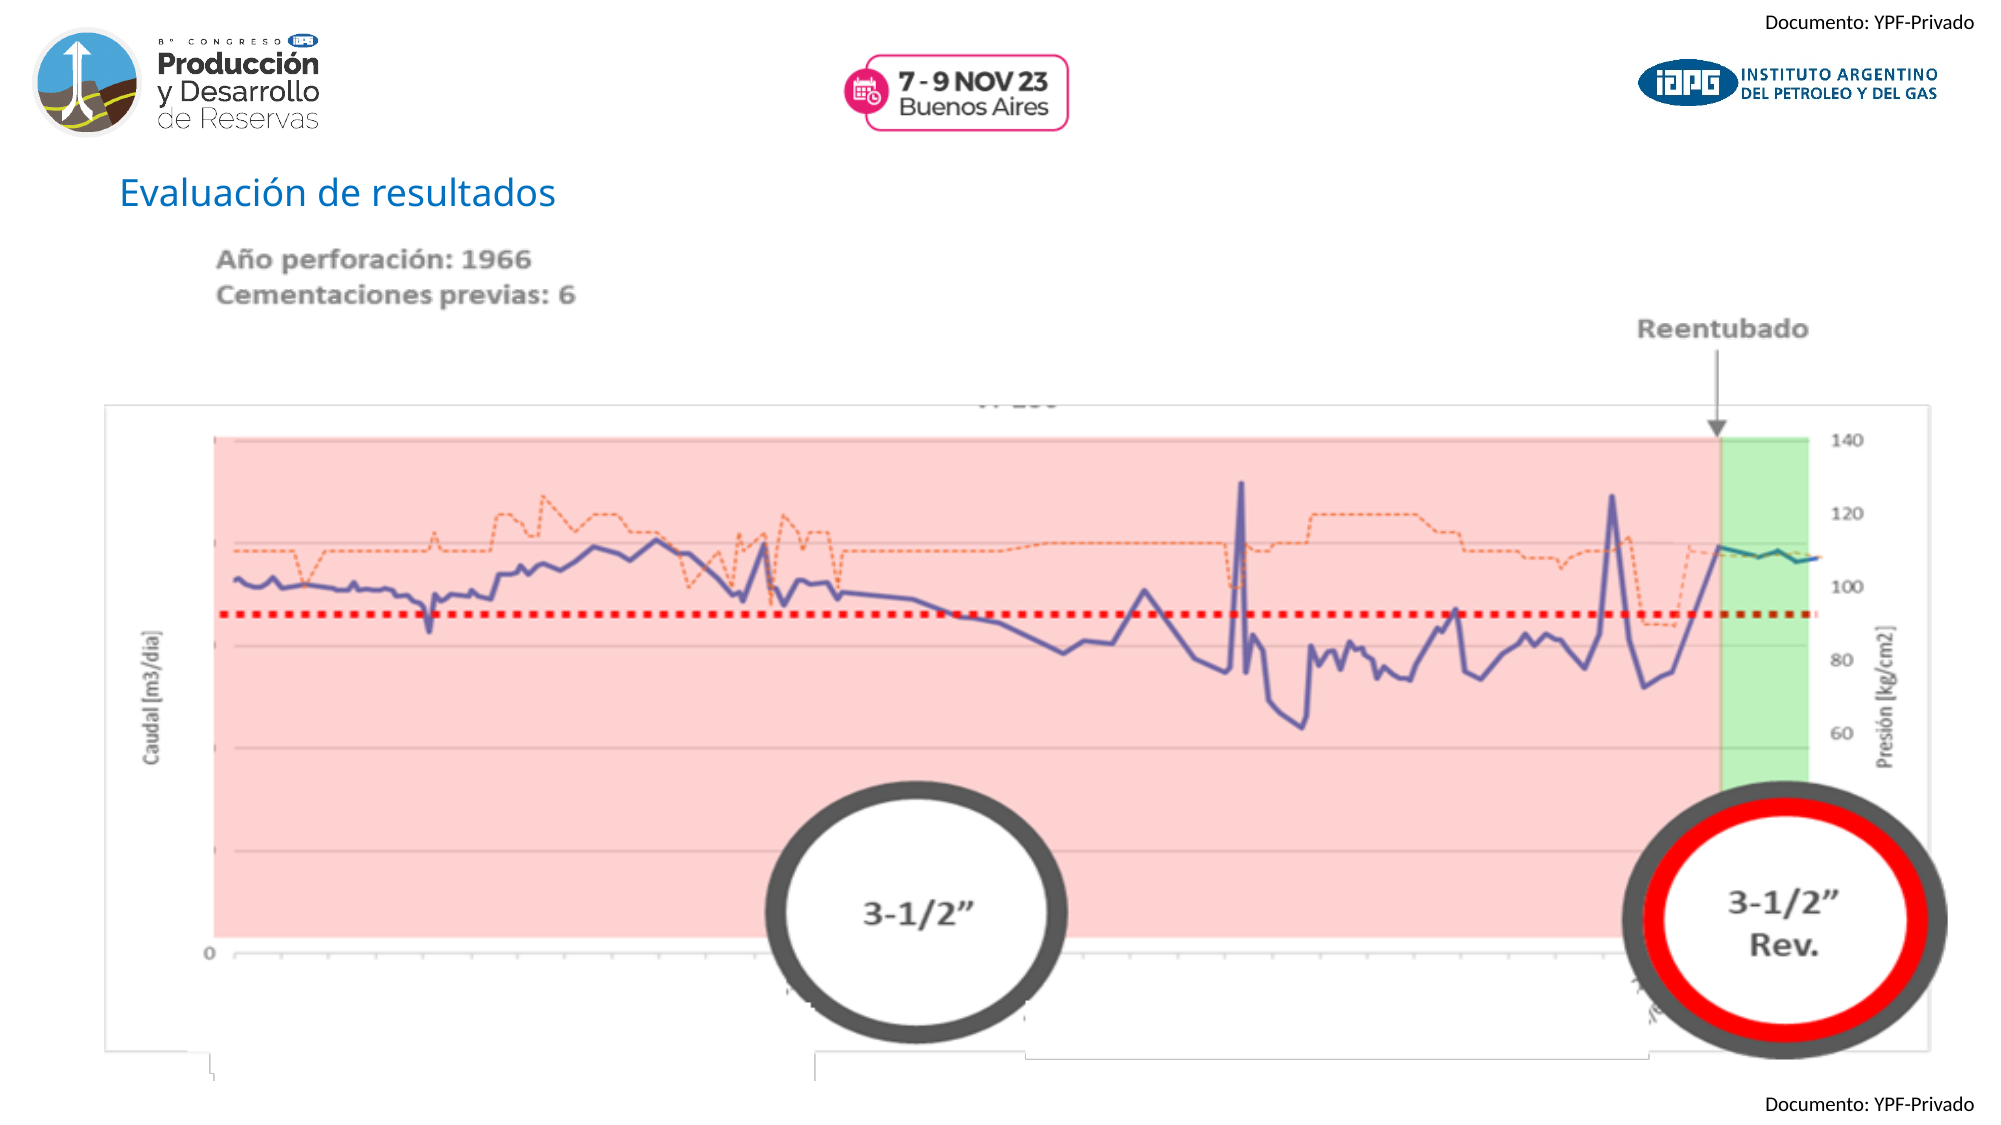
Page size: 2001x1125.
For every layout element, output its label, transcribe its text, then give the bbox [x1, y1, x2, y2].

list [104, 236, 1948, 1081]
picture [834, 46, 1078, 138]
picture [32, 27, 319, 138]
picture [1638, 59, 1937, 106]
text_box Evaluación de resultados [104, 167, 583, 236]
